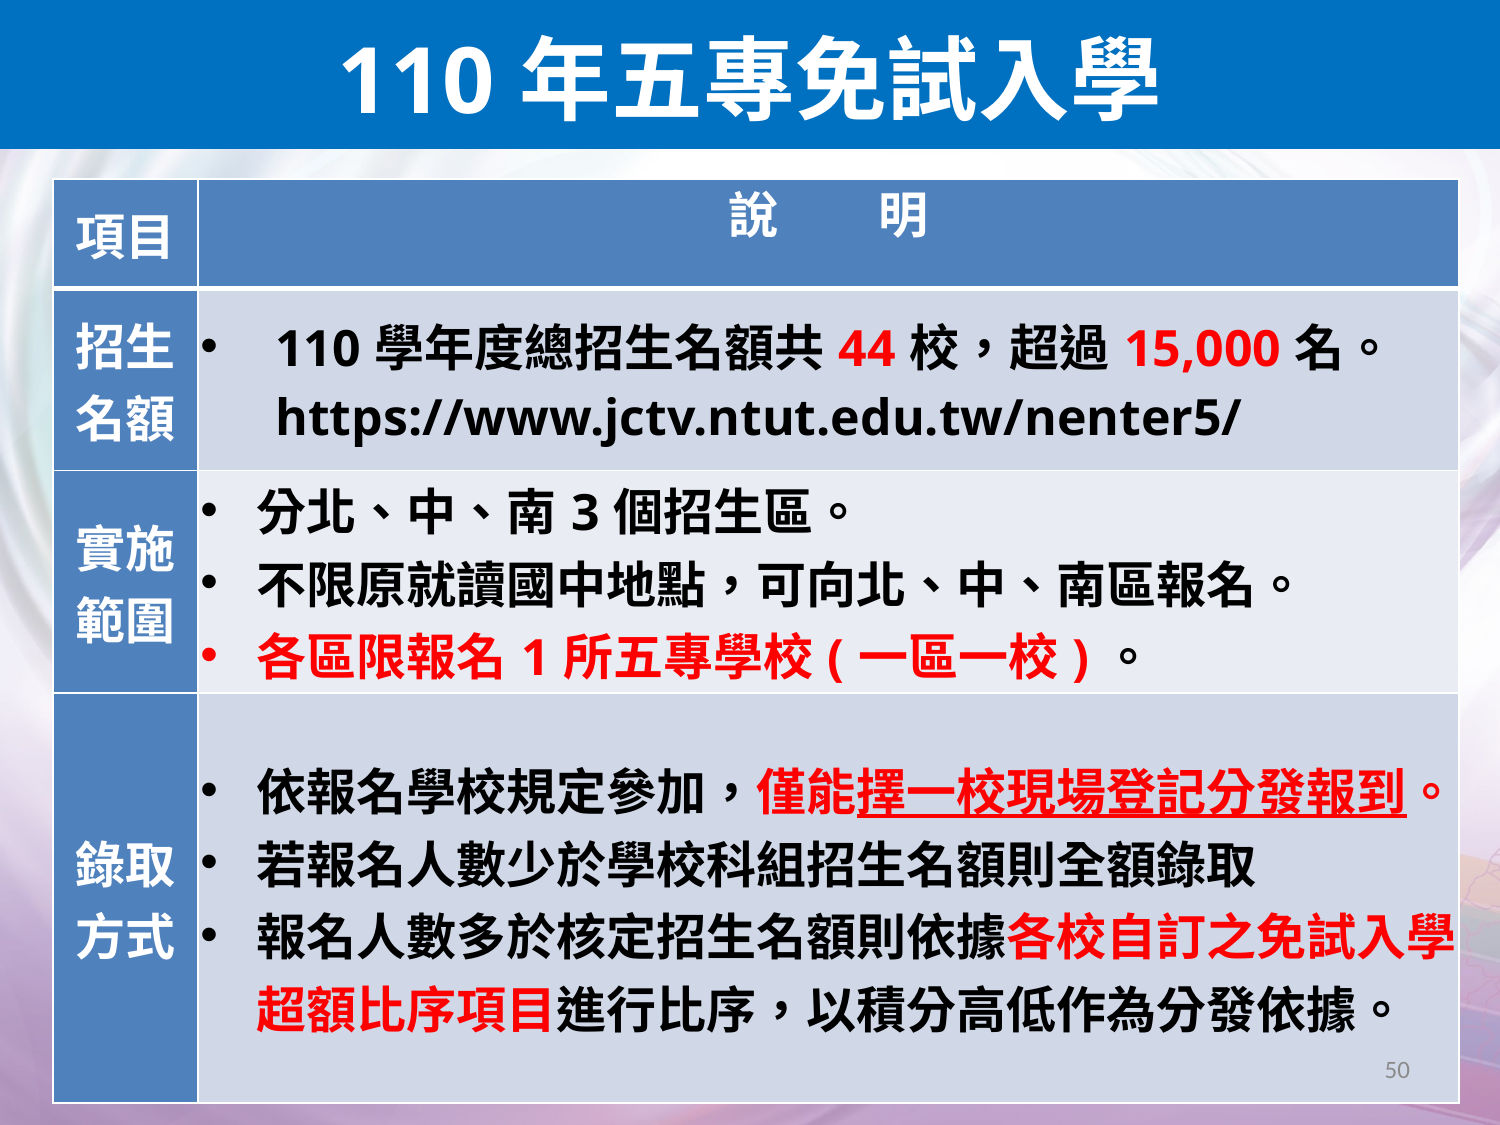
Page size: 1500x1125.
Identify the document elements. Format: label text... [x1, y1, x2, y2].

slide_number 50 [1074, 1038, 1425, 1099]
picture [0, 149, 1500, 1125]
table_cell 分北、中、南3個招生區。 不限原就讀國中地點，可向北、中、南區報名。 各區限報名1所五專學校(一區一校)。 [199, 471, 1458, 692]
table_cell 錄取 方式 [54, 694, 197, 1102]
table_cell 招生 名額 [54, 291, 197, 470]
text_box 110年五專免試入學 [0, 0, 1500, 149]
table_cell 依報名學校規定參加，僅能擇一校現場登記分發報到。 若報名人數少於學校科組招生名額則全額錄取 報名人數多於核定招生名額則依據各校自訂之免試入學超額比序項目進行比序，以積分高低作為分發依據。 [199, 694, 1458, 1102]
table_cell 110學年度總招生名額共44校，超過15,000名。 https://www.jctv.ntut.edu.tw/nenter5/ [199, 291, 1458, 470]
table_cell 實施 範圍 [54, 471, 197, 692]
table_header 說 明 [199, 180, 1458, 286]
table_header 項目 [54, 180, 197, 286]
